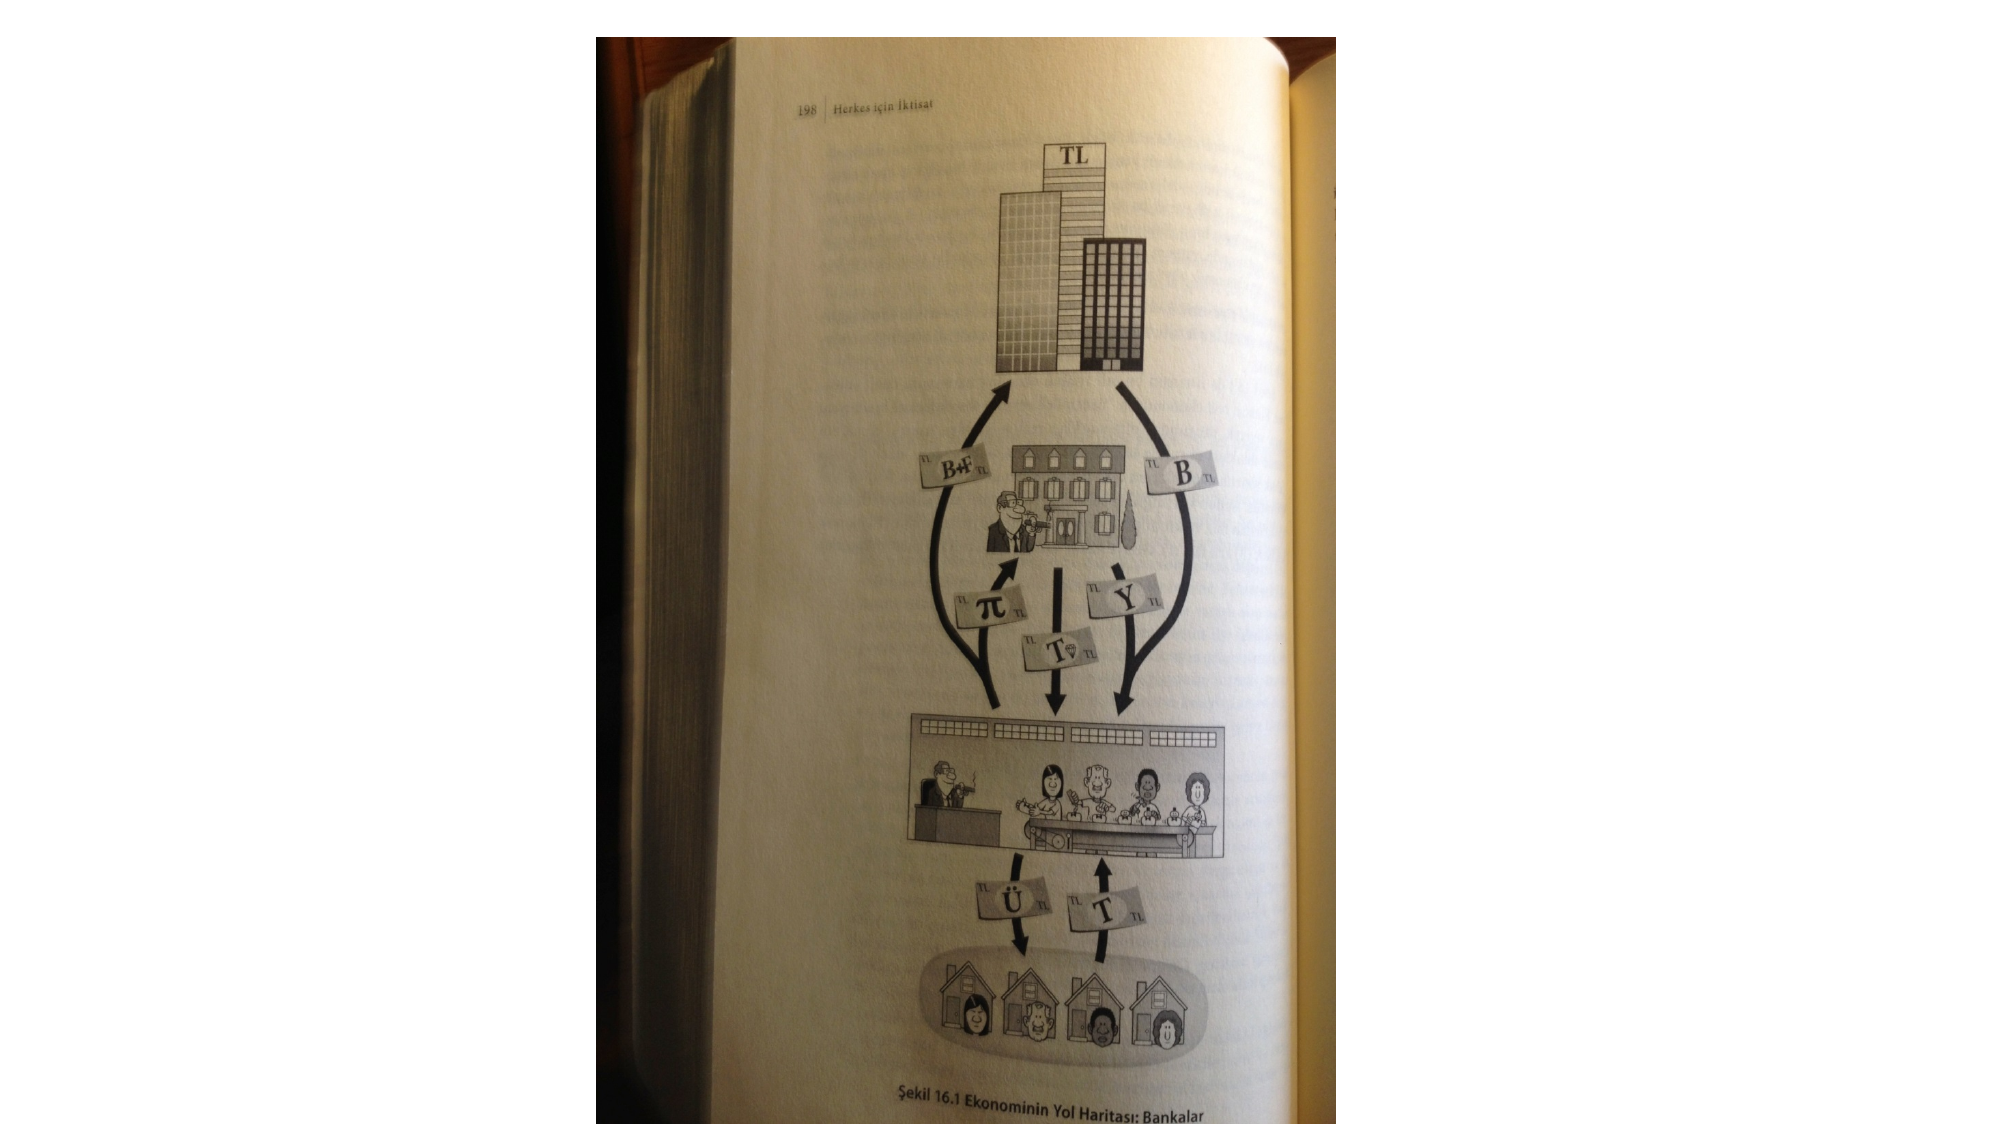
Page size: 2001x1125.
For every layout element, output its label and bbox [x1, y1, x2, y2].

list [291, 36, 1642, 1124]
